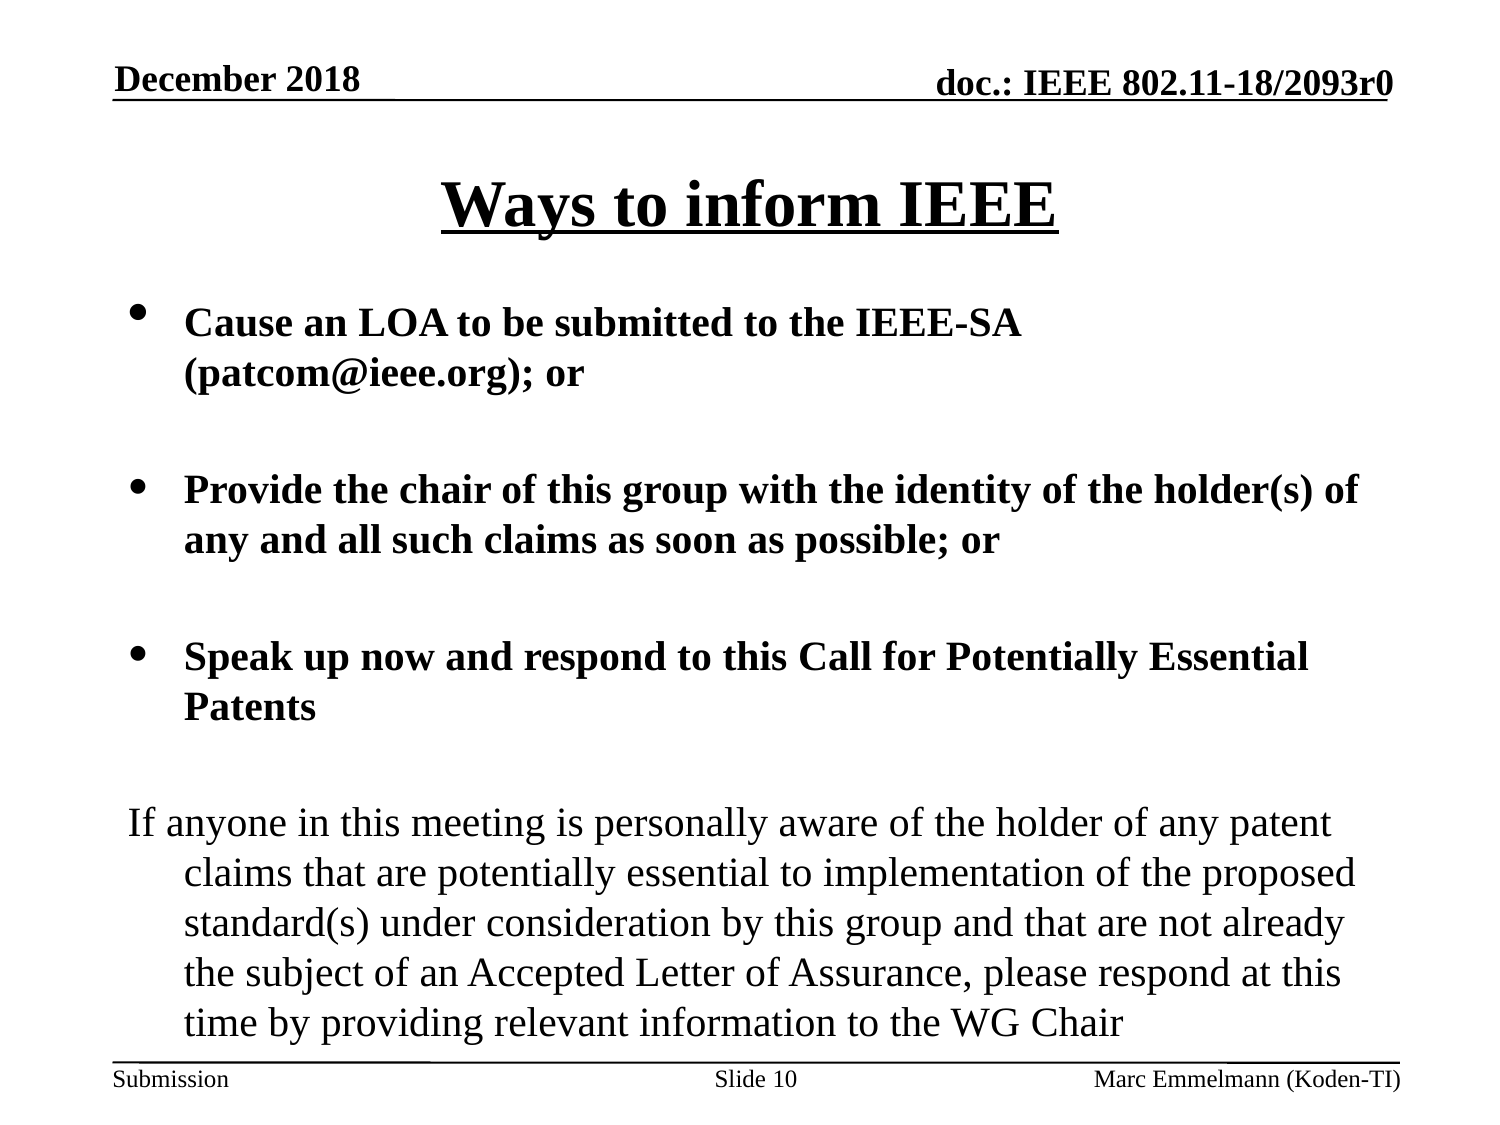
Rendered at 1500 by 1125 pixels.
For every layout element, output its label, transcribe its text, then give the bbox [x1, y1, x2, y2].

list Cause an LOA to be submitted to the IEEE-SA (patcom@ieee.org); or Provide the chair of this group with the identity of the holder(s) of any and all such claims as soon as possible; or Speak up now and respond to this Call for Potentially Essential Patents If anyone in this meeting is personally aware of the holder of any patent claims that are potentially essential to implementation of the proposed standard(s) under consideration by this group and that are not already the subject of an Accepted Letter of Assurance, please respond at this time by providing relevant information to the WG Chair [112, 287, 1388, 963]
slide_number Slide 10 [712, 1061, 800, 1123]
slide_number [114, 54, 423, 100]
title Ways to inform IEEE [112, 112, 1388, 287]
footer Marc Emmelmann (Koden-TI) [878, 1061, 1402, 1093]
